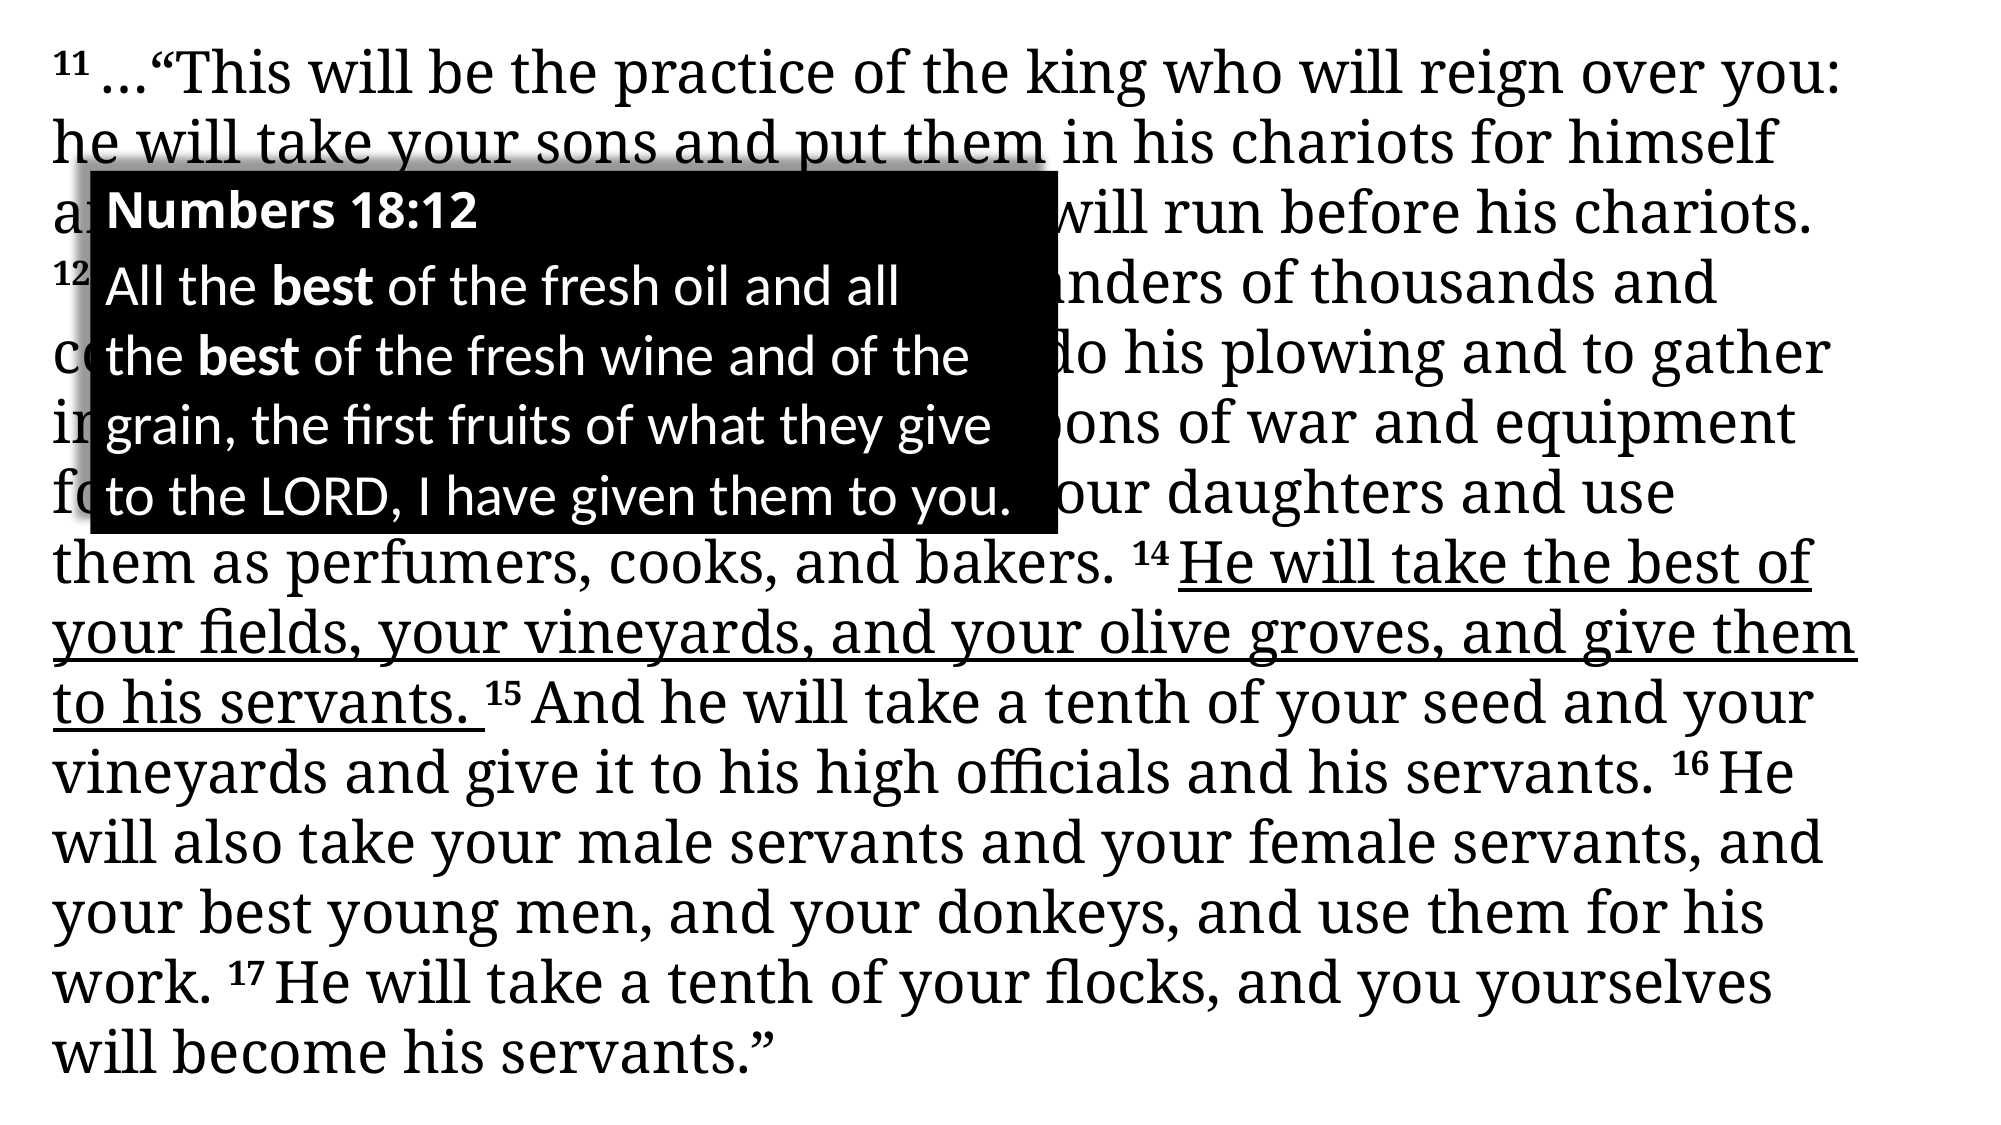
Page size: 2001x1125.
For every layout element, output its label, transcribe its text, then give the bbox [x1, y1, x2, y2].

text_box 11 …“This will be the practice of the king who will reign over you: he will take your sons and put them in his chariots for himself and among his horsemen, and they will run before his chariots. 12 He will appoint for himself commanders of thousands and commanders of fifties, and some to do his plowing and to gather in his harvest, and to make his weapons of war and equipment for his chariots. 13 He will also take your daughters and use them as perfumers, cooks, and bakers. 14 He will take the best of your fields, your vineyards, and your olive groves, and give them to his servants. 15 And he will take a tenth of your seed and your vineyards and give it to his high officials and his servants. 16 He will also take your male servants and your female servants, and your best young men, and your donkeys, and use them for his work. 17 He will take a tenth of your flocks, and you yourselves will become his servants.” [38, 27, 1908, 1093]
text_box Numbers 18:12 All the best of the fresh oil and all the best of the fresh wine and of the grain, the first fruits of what they give to the Lord, I have given them to you. [90, 170, 1059, 534]
